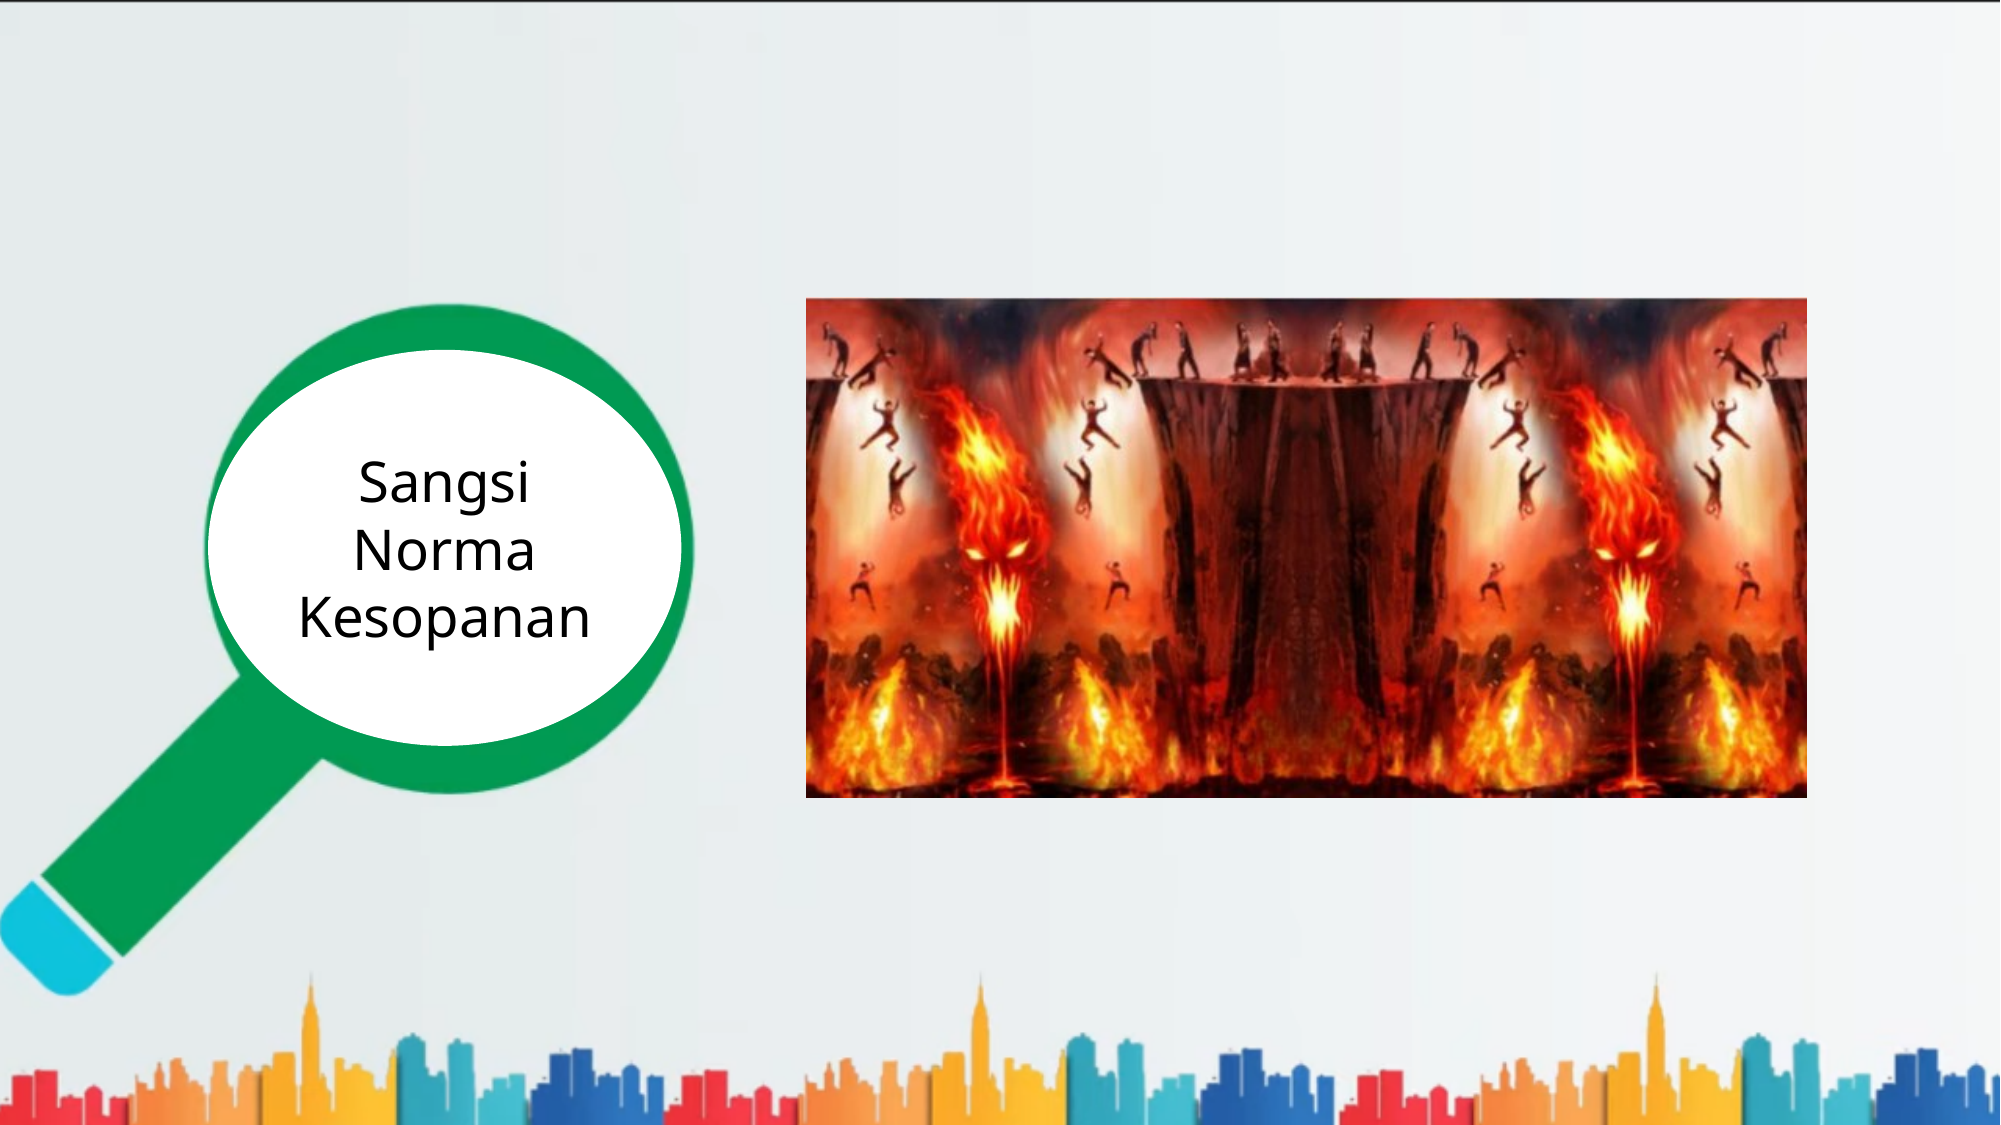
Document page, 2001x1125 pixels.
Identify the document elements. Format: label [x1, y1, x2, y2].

list [806, 297, 1807, 798]
picture [0, 0, 2000, 1125]
